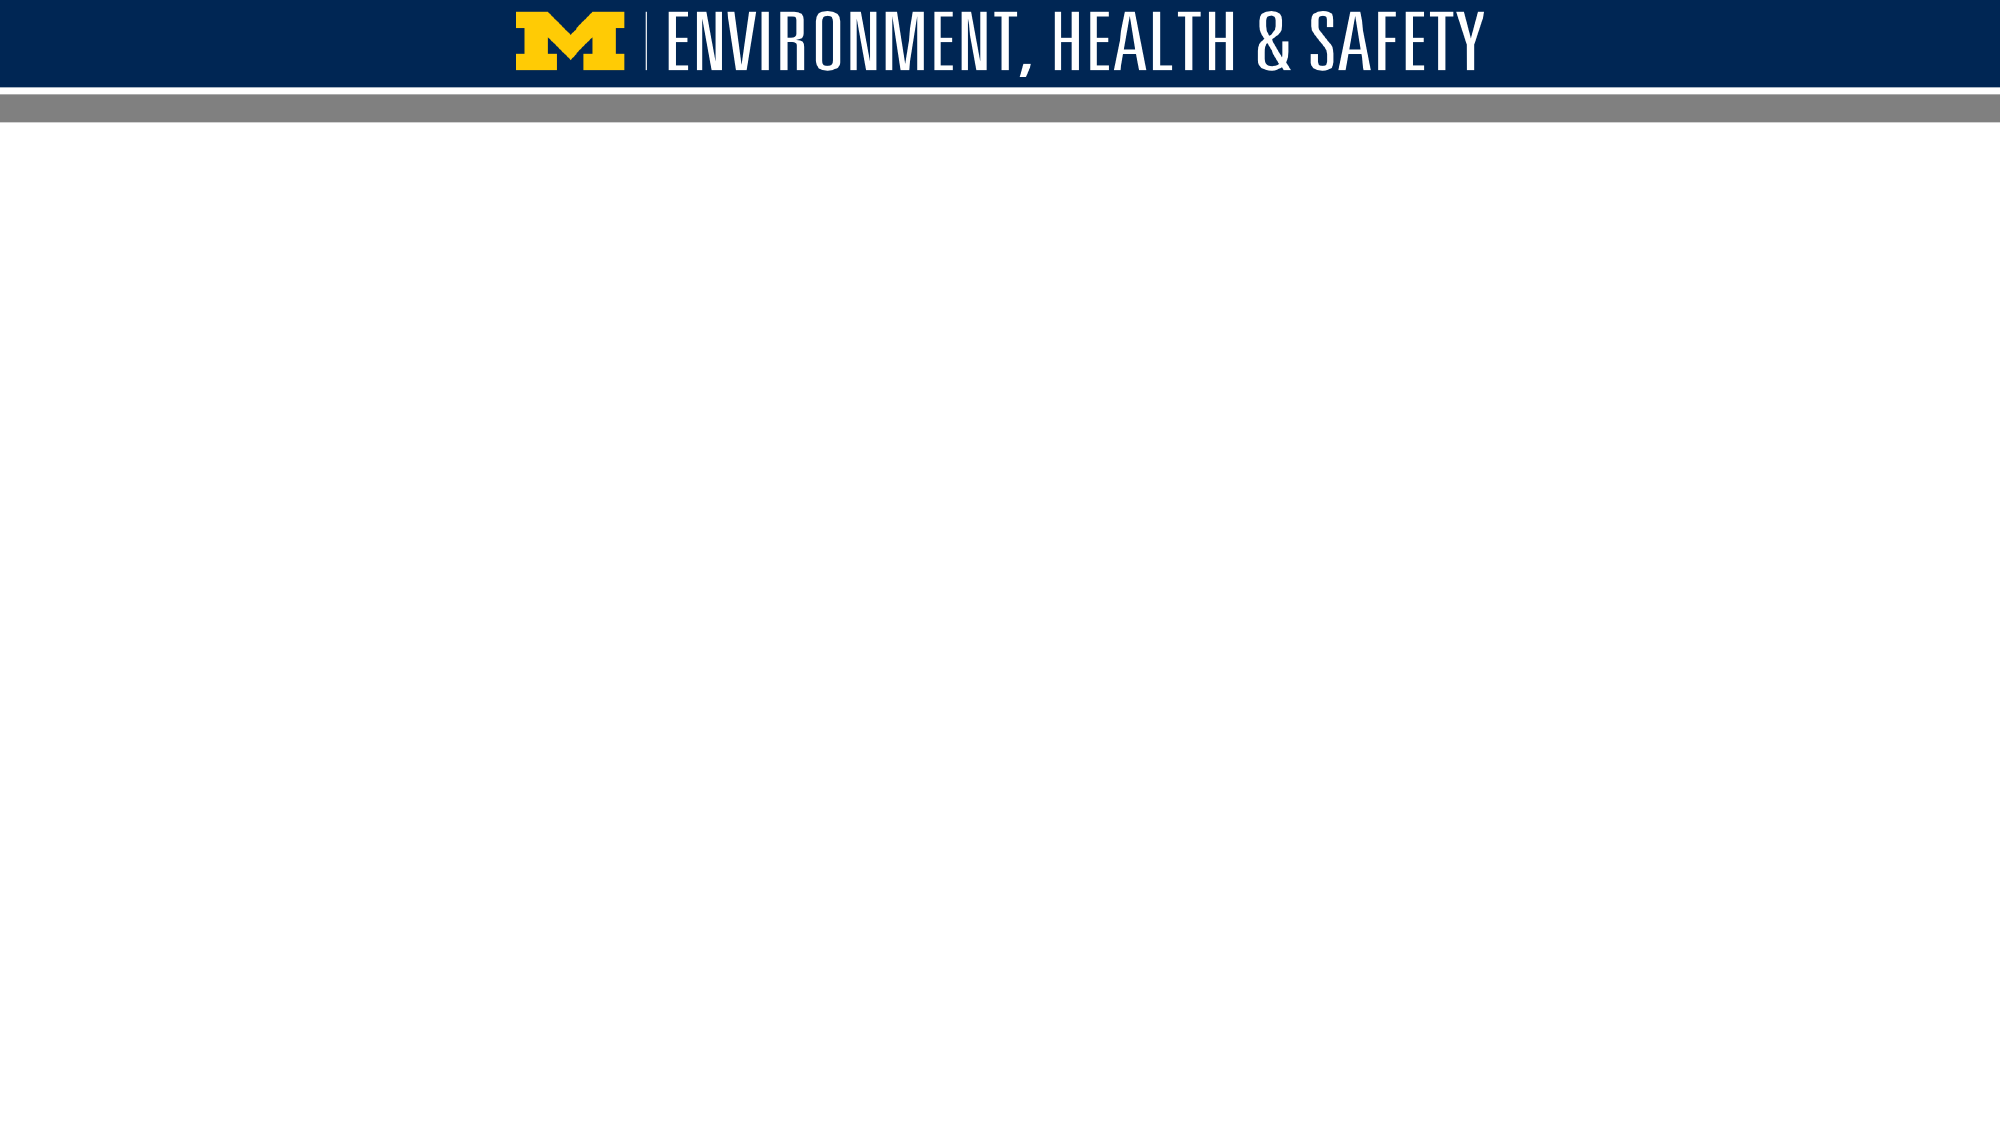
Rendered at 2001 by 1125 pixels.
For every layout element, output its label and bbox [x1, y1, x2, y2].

picture [516, 11, 1484, 77]
